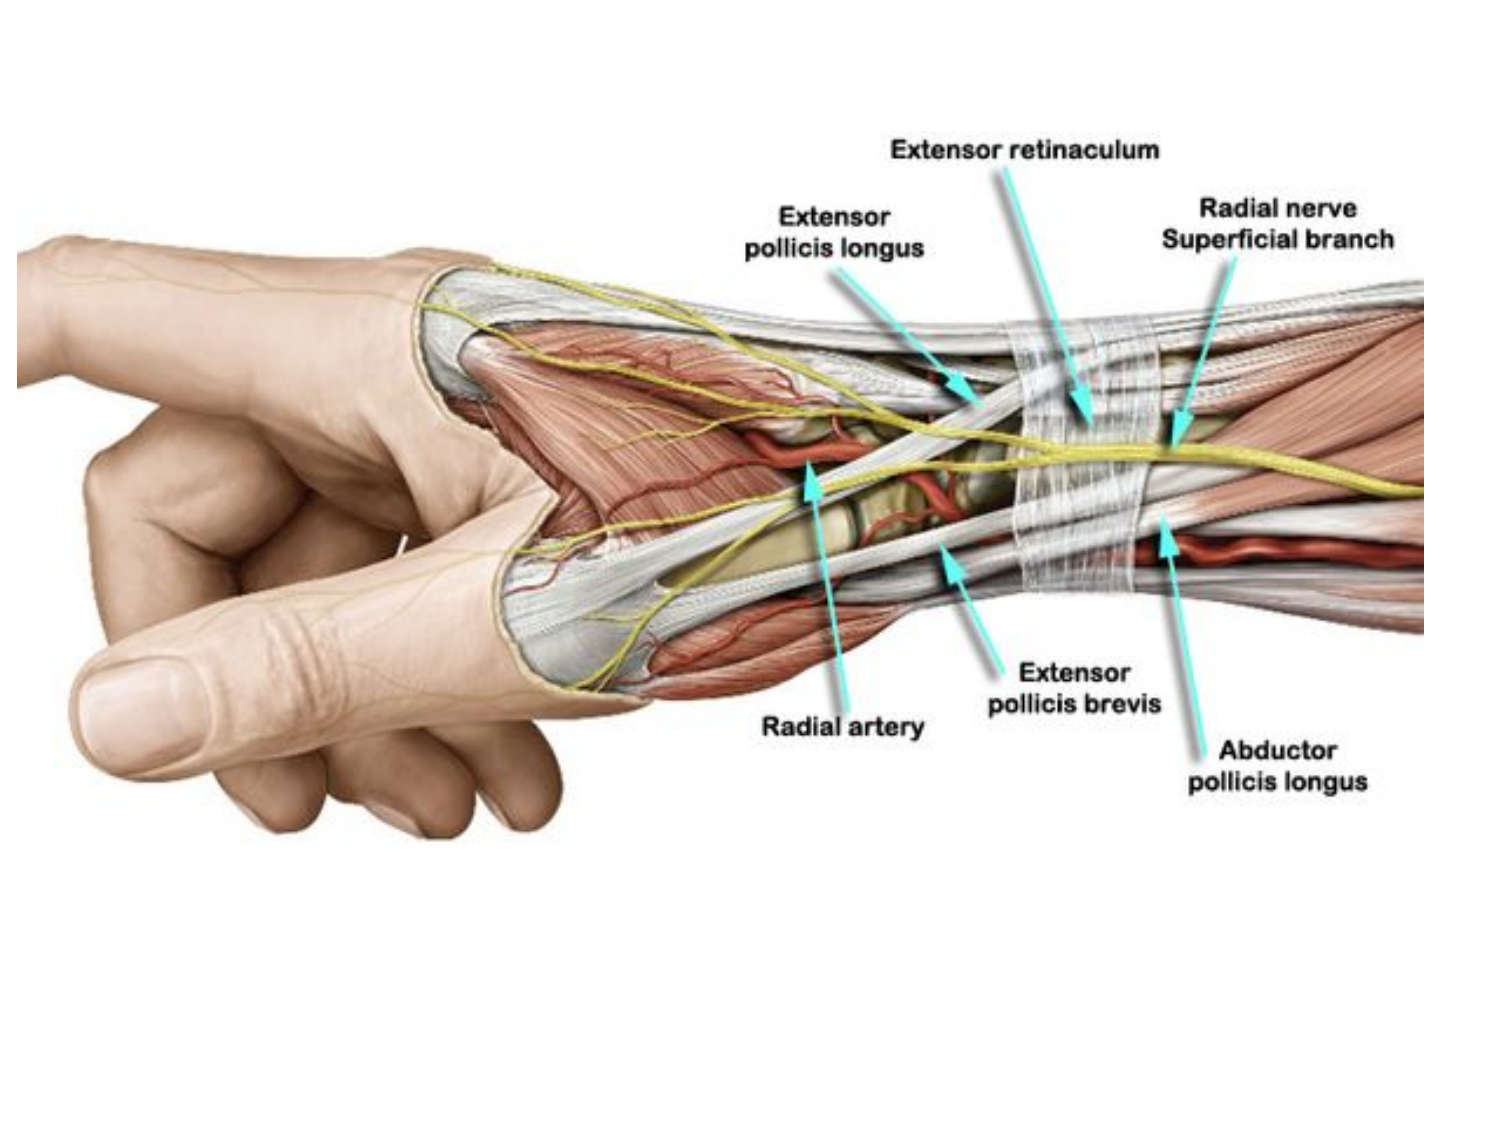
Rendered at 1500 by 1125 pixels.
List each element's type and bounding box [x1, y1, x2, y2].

picture [17, 131, 1424, 870]
